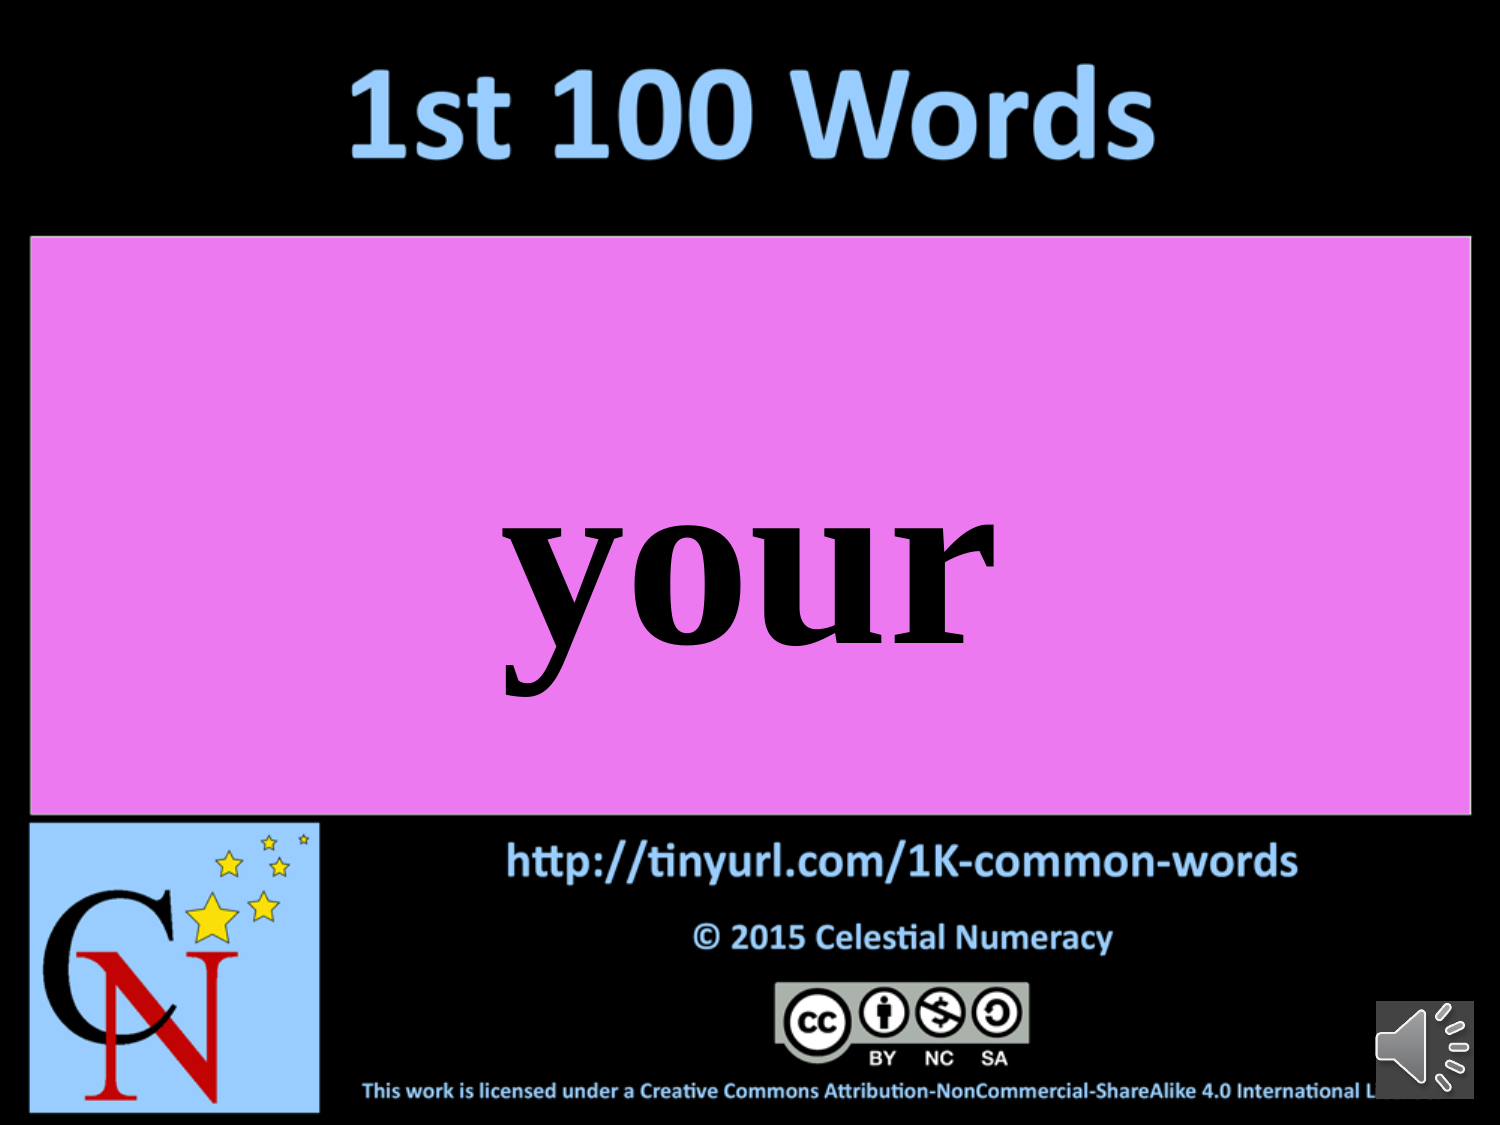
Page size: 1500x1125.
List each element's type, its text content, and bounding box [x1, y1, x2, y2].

title your [36, 453, 1464, 672]
picture [0, 0, 1500, 1125]
